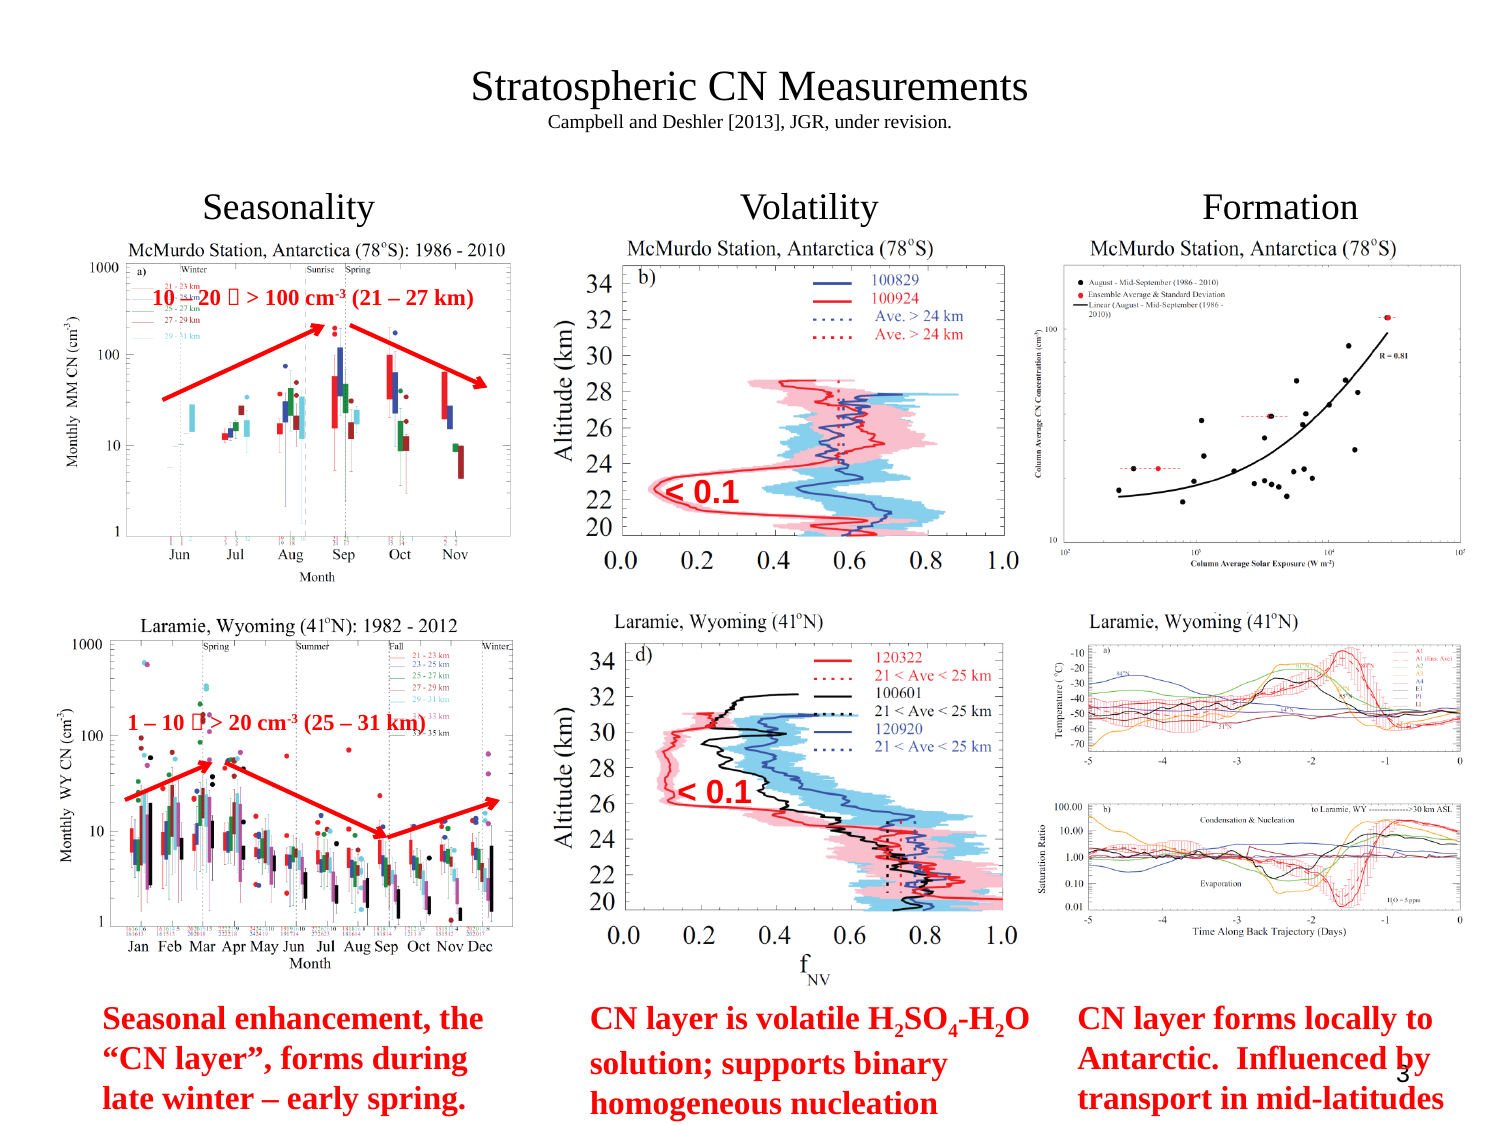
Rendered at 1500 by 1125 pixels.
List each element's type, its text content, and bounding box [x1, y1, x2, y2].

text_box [387, 799, 501, 838]
picture [62, 237, 513, 582]
picture [537, 637, 1465, 988]
picture [612, 612, 826, 633]
picture [537, 237, 1469, 574]
text_box Volatility [725, 174, 900, 235]
title Stratospheric CN Measurements Campbell and Deshler [2013], JGR, under revision. [75, 50, 1425, 188]
picture [49, 612, 517, 970]
text_box Formation [1187, 174, 1388, 235]
text_box CN layer forms locally to Antarctic. Influenced by transport in mid-latitudes [1062, 988, 1500, 1124]
text_box CN layer is volatile H2SO4-H2O solution; supports binary homogeneous nucleation [575, 988, 1050, 1125]
text_box Seasonality [187, 174, 425, 235]
picture [1087, 612, 1301, 633]
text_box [349, 324, 488, 388]
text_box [124, 762, 213, 801]
text_box Seasonal enhancement, the “CN layer”, forms during late winter – early spring. [87, 988, 538, 1124]
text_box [224, 762, 388, 838]
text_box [162, 324, 326, 401]
